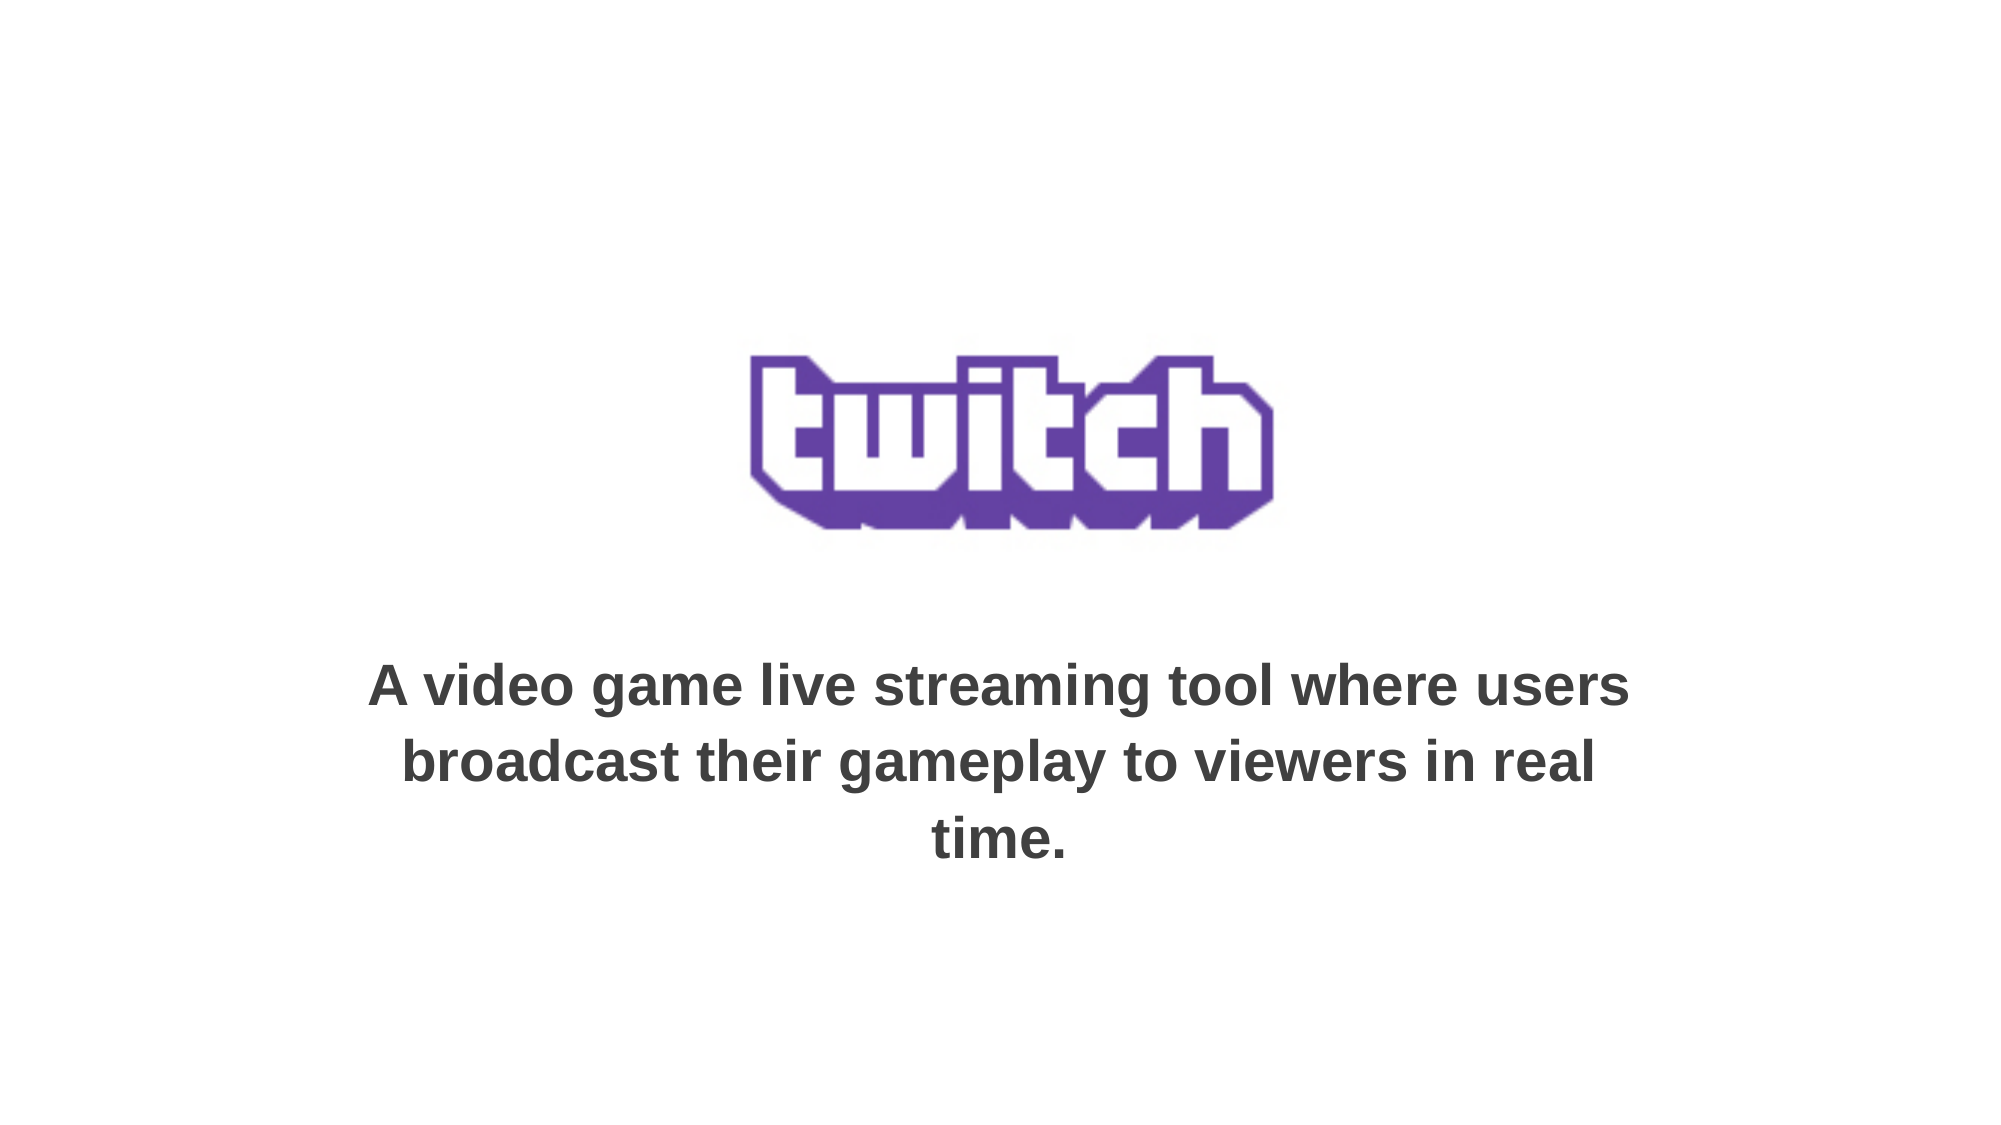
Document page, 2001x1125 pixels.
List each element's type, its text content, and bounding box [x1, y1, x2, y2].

picture [677, 267, 1322, 650]
text_box A video game live streaming tool where users broadcast their gameplay to viewers in real time. [340, 633, 1660, 878]
